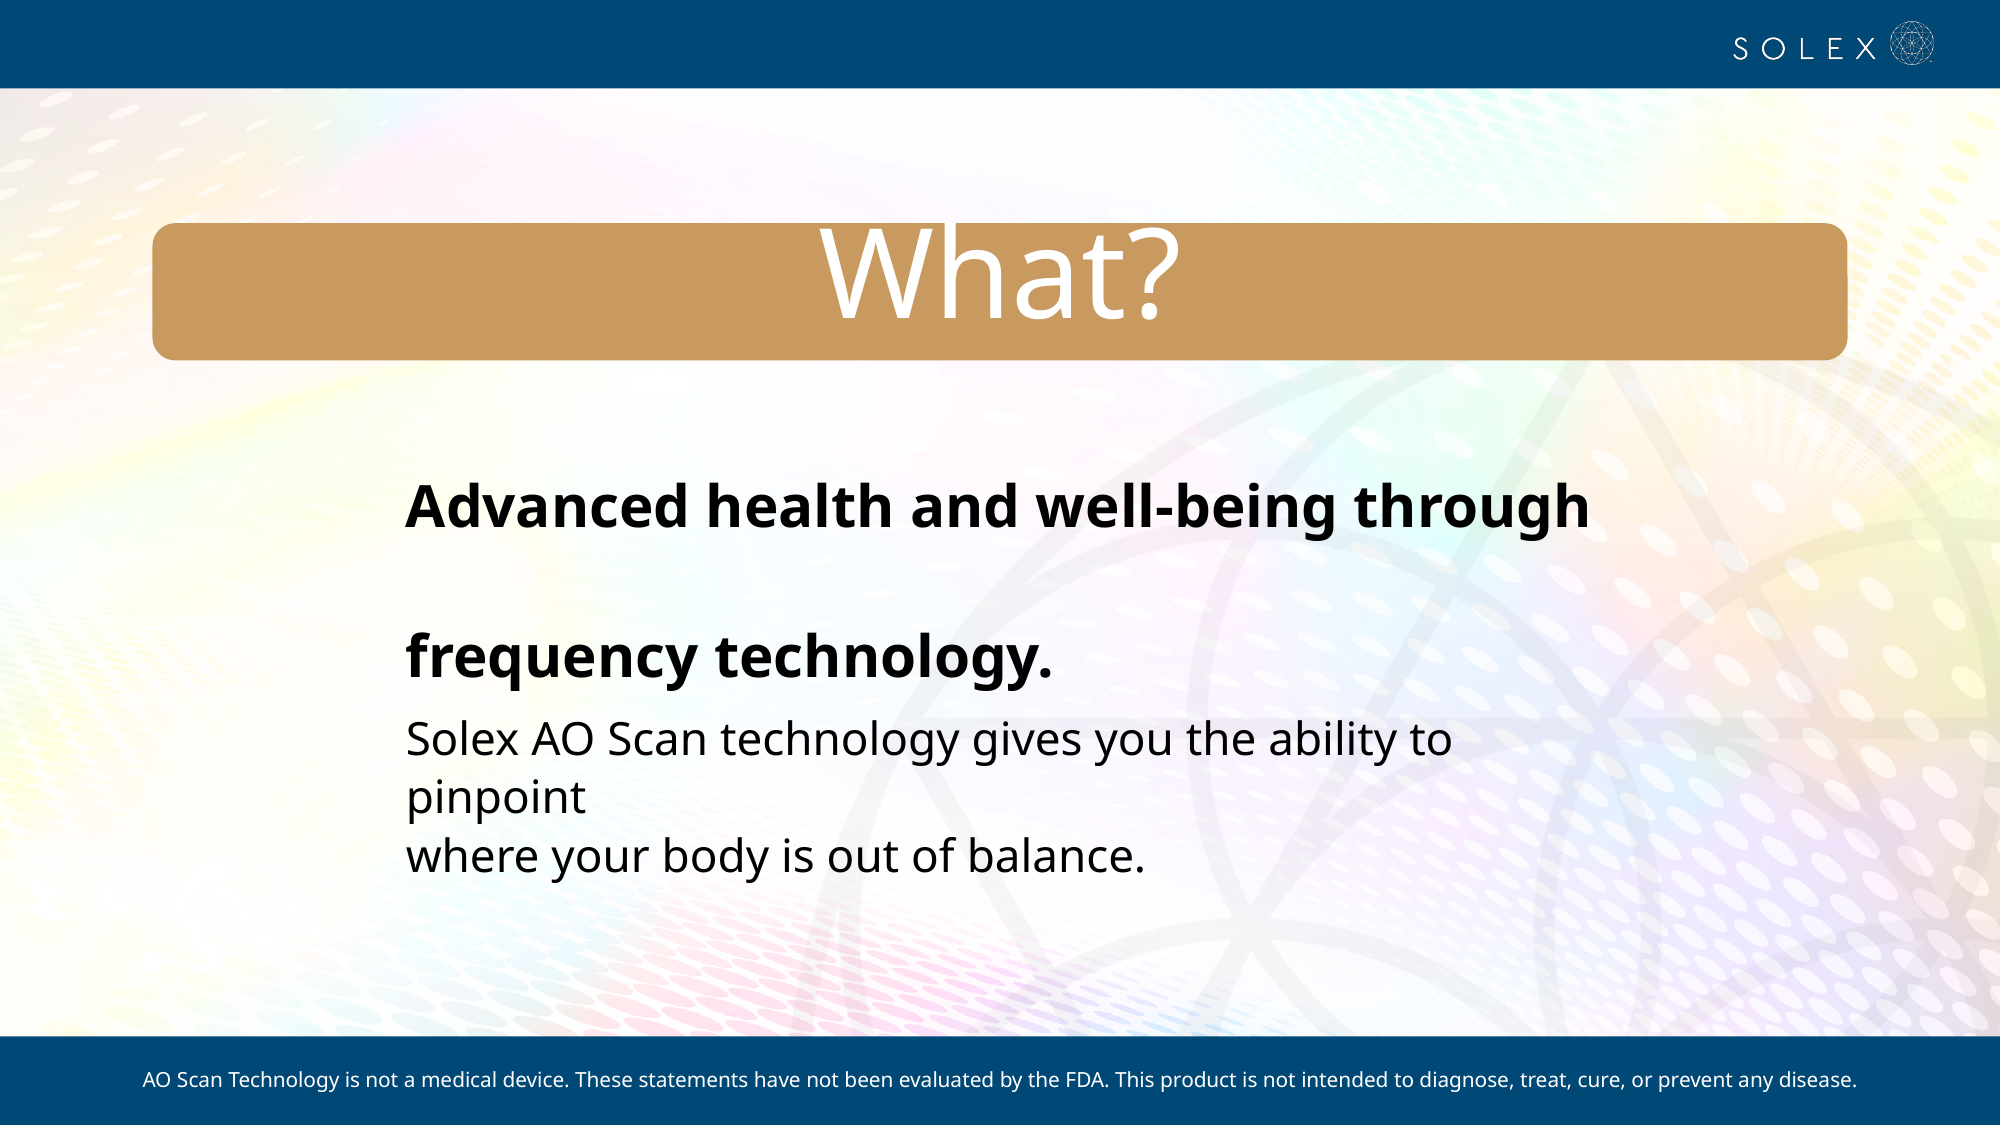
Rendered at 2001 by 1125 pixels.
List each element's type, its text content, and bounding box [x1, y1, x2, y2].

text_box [152, 203, 1848, 361]
picture [0, 89, 2000, 1036]
picture [1733, 21, 1934, 65]
text_box Advanced health and well-being through frequency technology. Solex AO Scan technology gives you the ability to pinpoint where your body is out of balance. [391, 456, 1609, 771]
